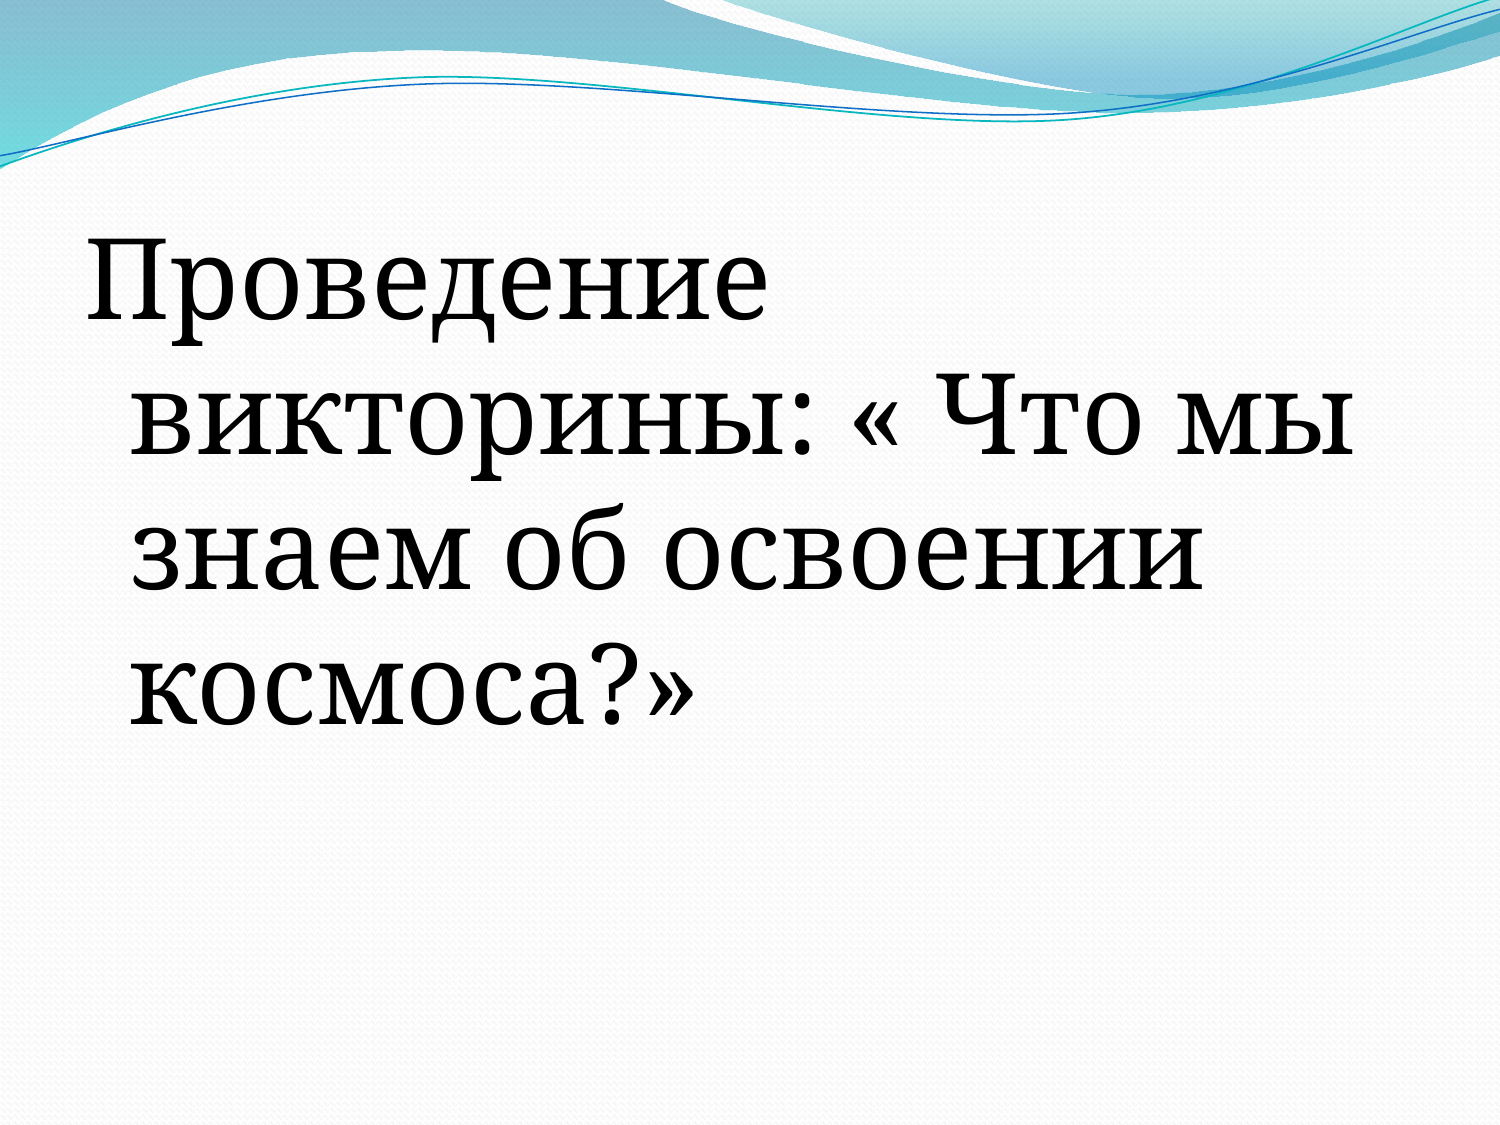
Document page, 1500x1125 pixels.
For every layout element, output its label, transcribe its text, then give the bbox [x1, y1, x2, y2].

list Проведение викторины: « Что мы знаем об освоении космоса?» [70, 199, 1421, 920]
